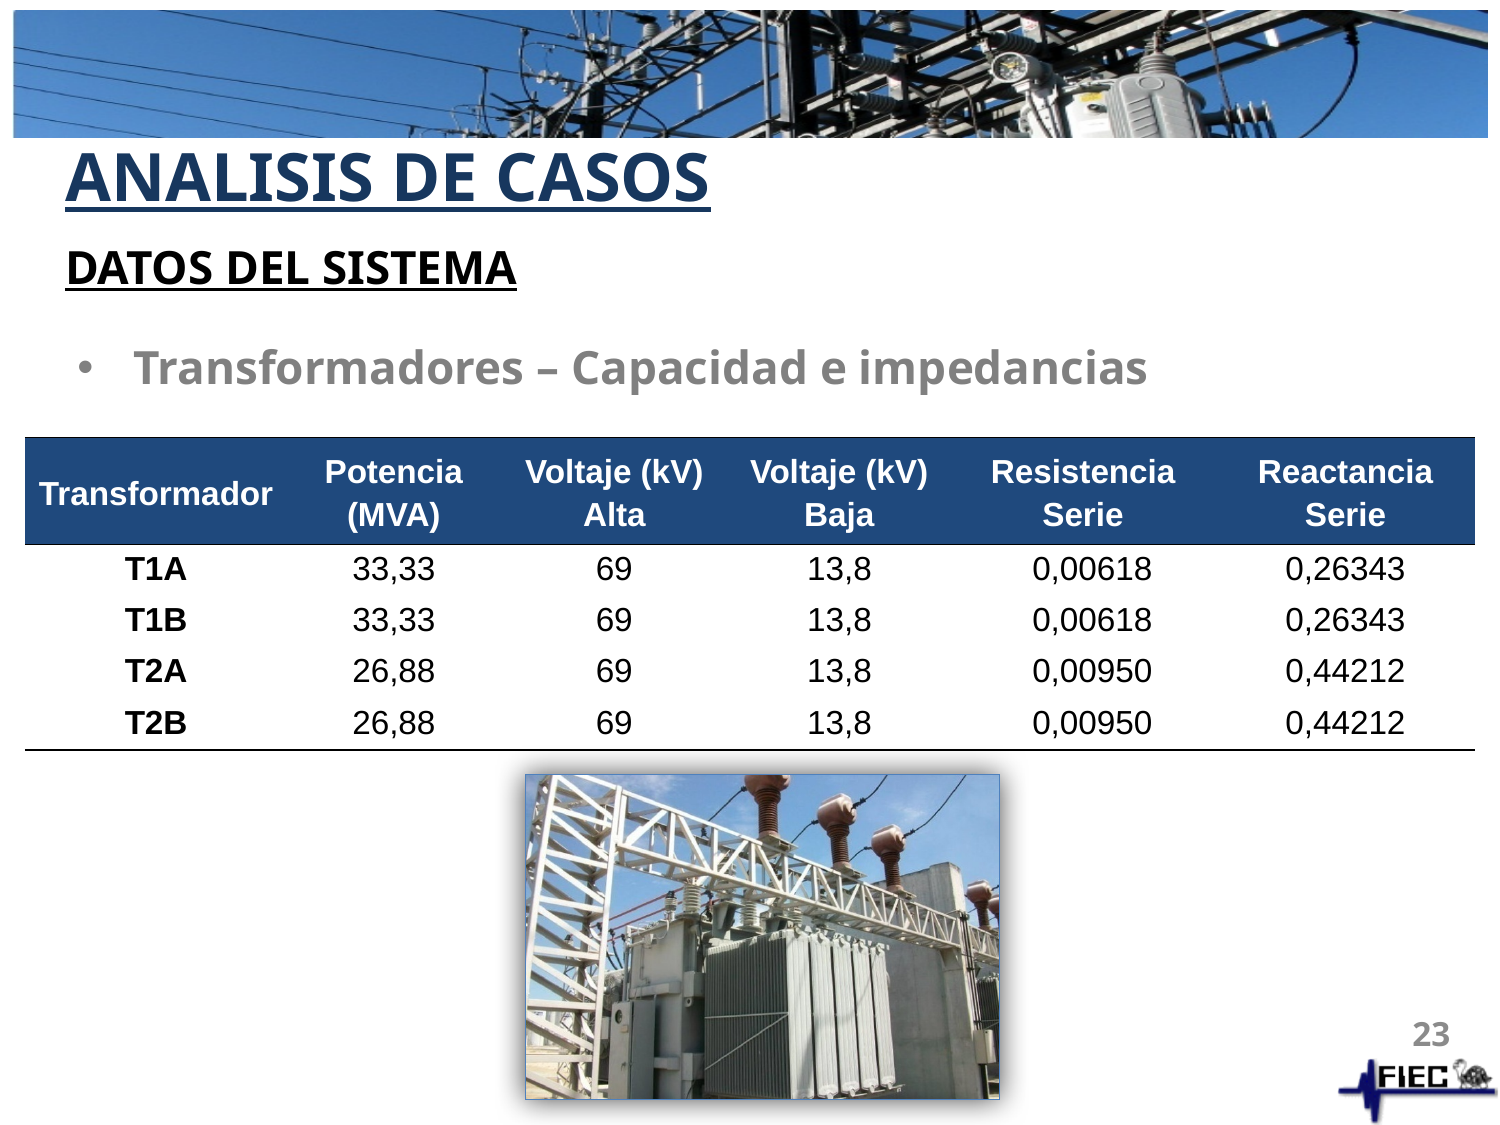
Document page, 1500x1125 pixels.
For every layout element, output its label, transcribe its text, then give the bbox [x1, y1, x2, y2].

table_cell T1B [25, 596, 287, 647]
table_cell 0,26343 [1216, 545, 1475, 596]
table_cell 26,88 [287, 647, 500, 699]
table_header Resistencia Serie [950, 438, 1216, 544]
table_cell 0,44212 [1216, 699, 1475, 749]
picture [12, 10, 1488, 138]
table_cell 13,8 [729, 647, 950, 699]
table_cell 26,88 [287, 699, 500, 749]
text_box Transformadores – Capacidad e impedancias [62, 337, 1425, 413]
table_cell 13,8 [729, 699, 950, 749]
table_cell 0,26343 [1216, 596, 1475, 647]
table_header Reactancia Serie [1216, 438, 1475, 544]
title ANALISIS DE CASOS [50, 152, 1400, 225]
slide_number 23 [1387, 1012, 1475, 1057]
table_cell 69 [500, 596, 729, 647]
table_cell T1A [25, 545, 287, 596]
table_cell 69 [500, 647, 729, 699]
table_cell 33,33 [287, 596, 500, 647]
table_cell 0,00618 [950, 545, 1216, 596]
table_header Voltaje (kV) Baja [729, 438, 950, 544]
table_header Transformador [25, 438, 287, 544]
table_cell 0,00618 [950, 596, 1216, 647]
table_header Voltaje (kV) Alta [500, 438, 729, 544]
table_header Potencia (MVA) [287, 438, 500, 544]
table_cell 69 [500, 699, 729, 749]
table_cell 0,00950 [950, 647, 1216, 699]
table_cell 0,00950 [950, 699, 1216, 749]
table_cell 13,8 [729, 545, 950, 596]
text_box DATOS DEL SISTEMA [49, 237, 1413, 313]
table_cell T2A [25, 647, 287, 699]
table_cell T2B [25, 699, 287, 749]
table_cell 13,8 [729, 596, 950, 647]
table_cell 0,44212 [1216, 647, 1475, 699]
picture [1337, 1058, 1500, 1125]
table_cell 33,33 [287, 545, 500, 596]
table_cell 69 [500, 545, 729, 596]
picture [524, 774, 1001, 1101]
